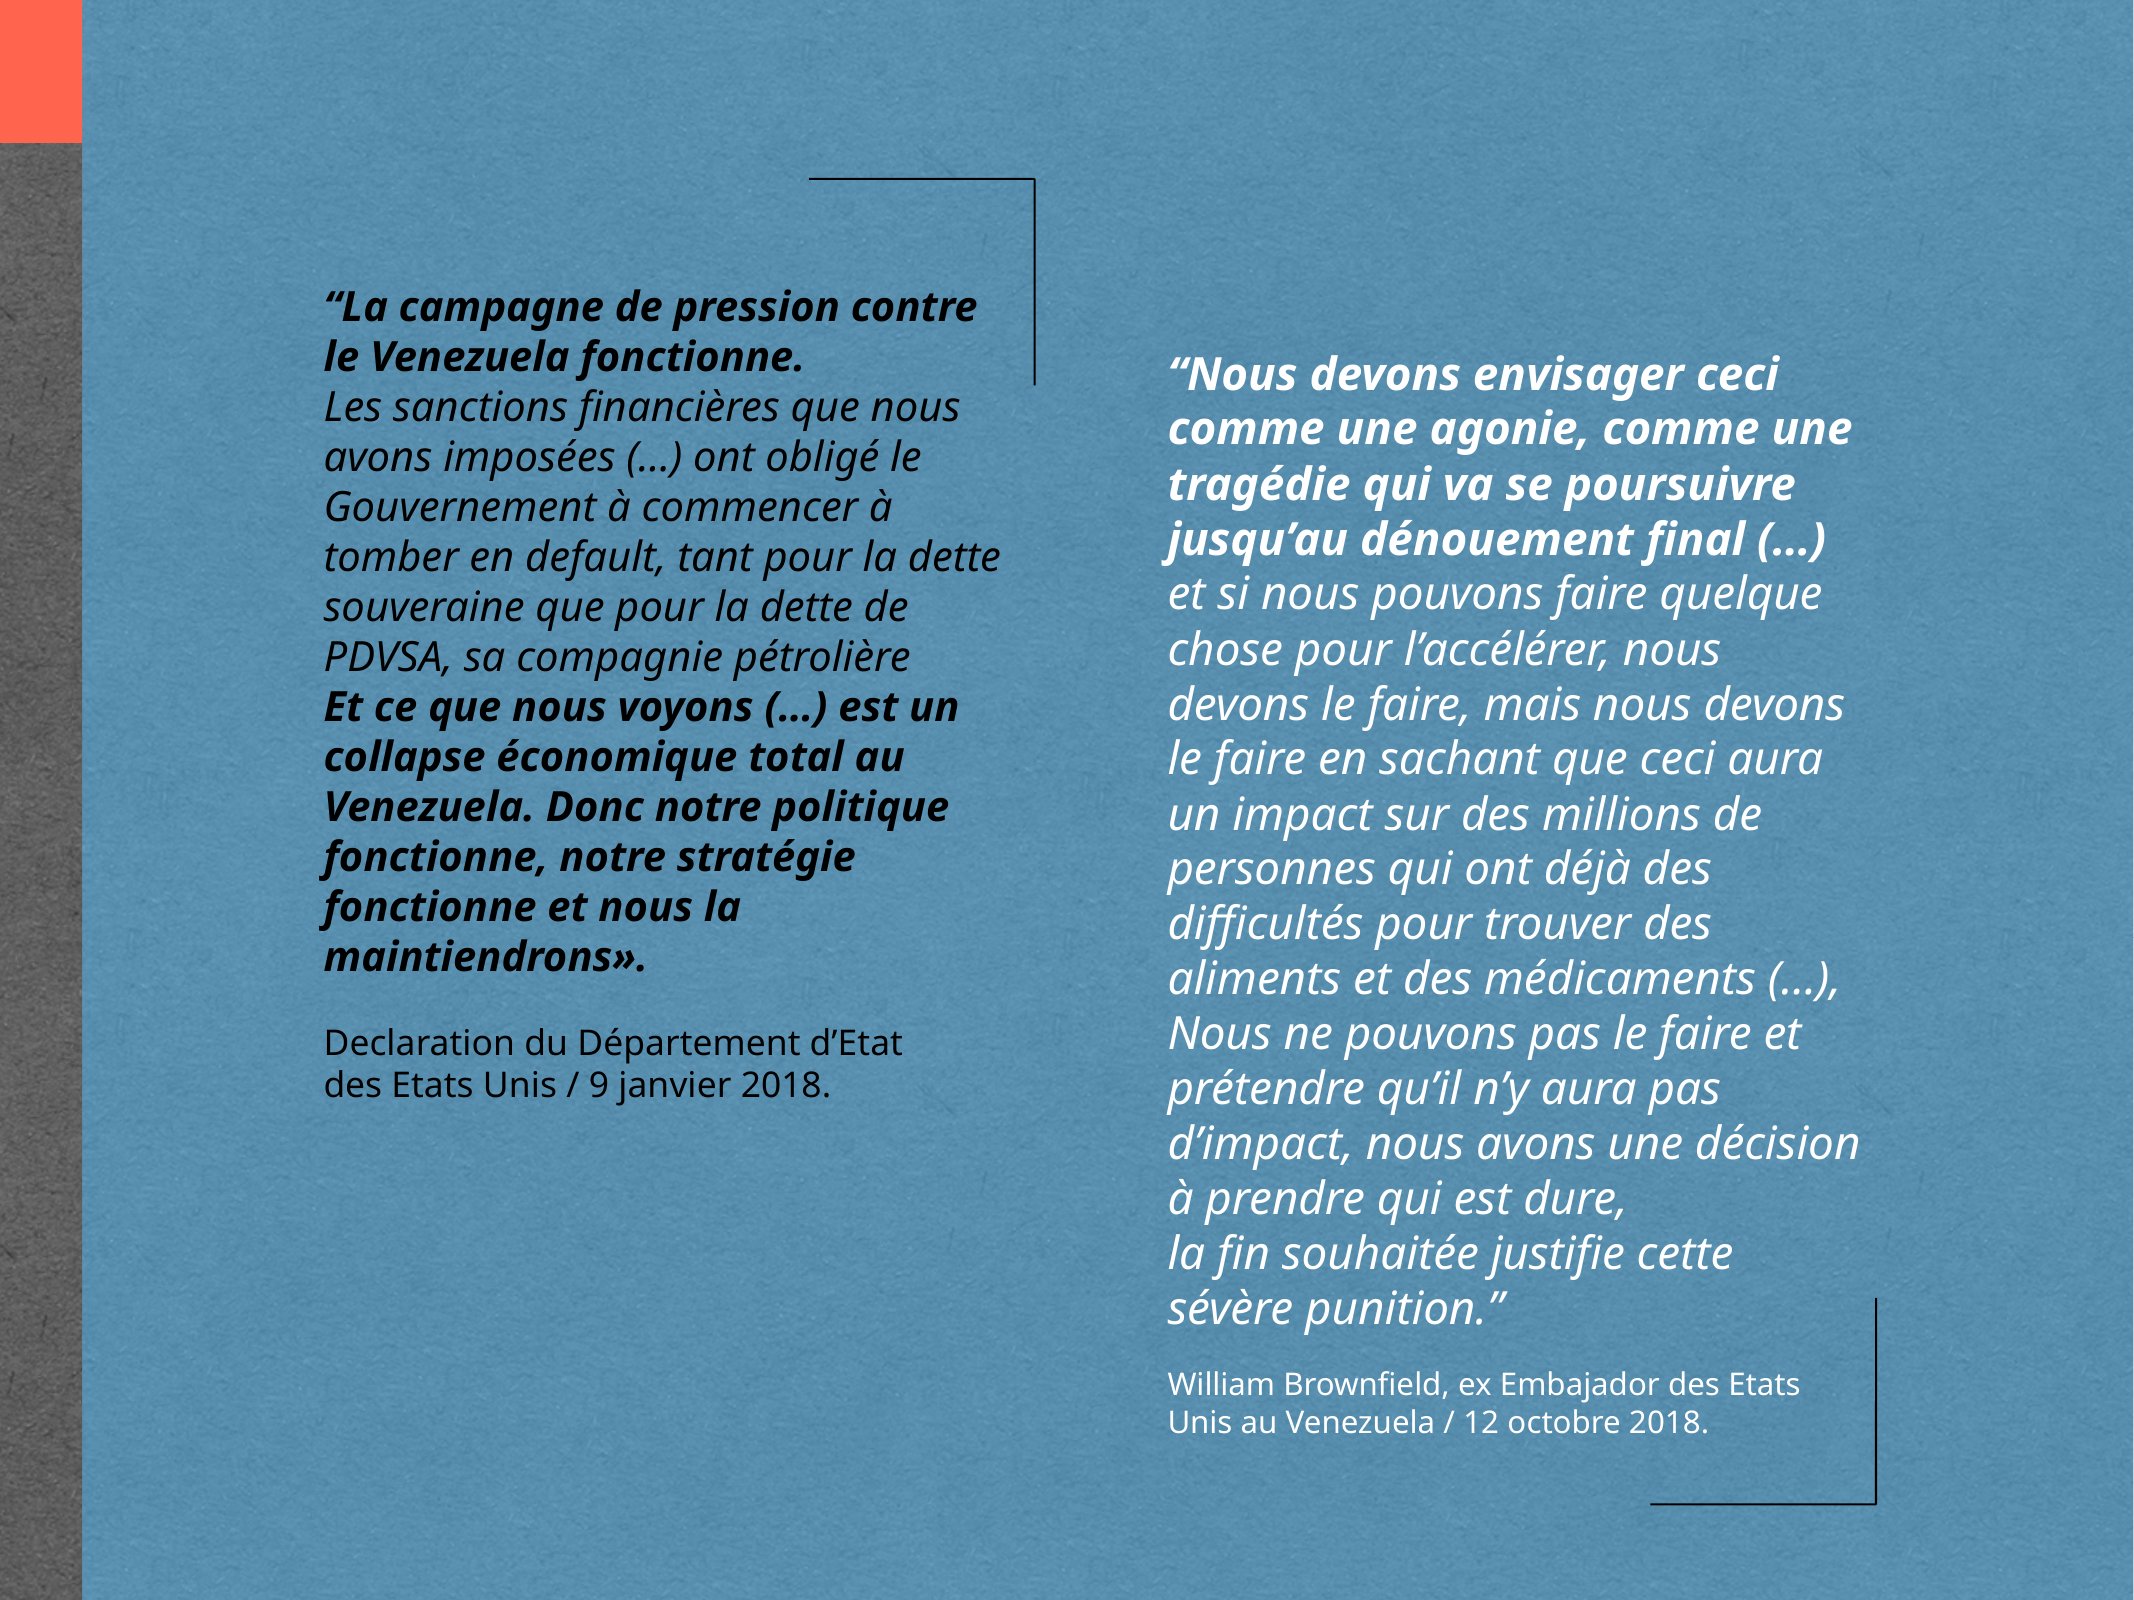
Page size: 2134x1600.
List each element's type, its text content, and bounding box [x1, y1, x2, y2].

text_box [0, 143, 83, 1600]
text_box “Nous devons envisager ceci comme une agonie, comme une tragédie qui va se poursuivre jusqu’au dénouement final (…) et si nous pouvons faire quelque chose pour l’accélérer, nous devons le faire, mais nous devons le faire en sachant que ceci aura un impact sur des millions de personnes qui ont déjà des difficultés pour trouver des aliments et des médicaments (…), Nous ne pouvons pas le faire et prétendre qu’il n’y aura pas d’impact, nous avons une décision à prendre qui est dure, la fin souhaitée justifie cette sévère punition.” [1159, 335, 1876, 1356]
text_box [1650, 1298, 1877, 1506]
text_box Declaration du Département d’Etat des Etats Unis / 9 janvier 2018. [315, 1011, 926, 1114]
text_box William Brownfield, ex Embajador des Etats Unis au Venezuela / 12 octobre 2018. [1159, 1356, 1650, 1448]
text_box [0, 0, 83, 143]
text_box “La campagne de pression contre le Venezuela fonctionne. Les sanctions financières que nous avons imposées (…) ont obligé le Gouvernement à commencer à tomber en default, tant pour la dette souveraine que pour la dette de PDVSA, sa compagnie pétrolière Et ce que nous voyons (…) est un collapse économique total au Venezuela. Donc notre politique fonctionne, notre stratégie fonctionne et nous la maintiendrons». [315, 271, 1033, 989]
picture [83, 0, 2134, 1600]
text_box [808, 178, 1035, 386]
